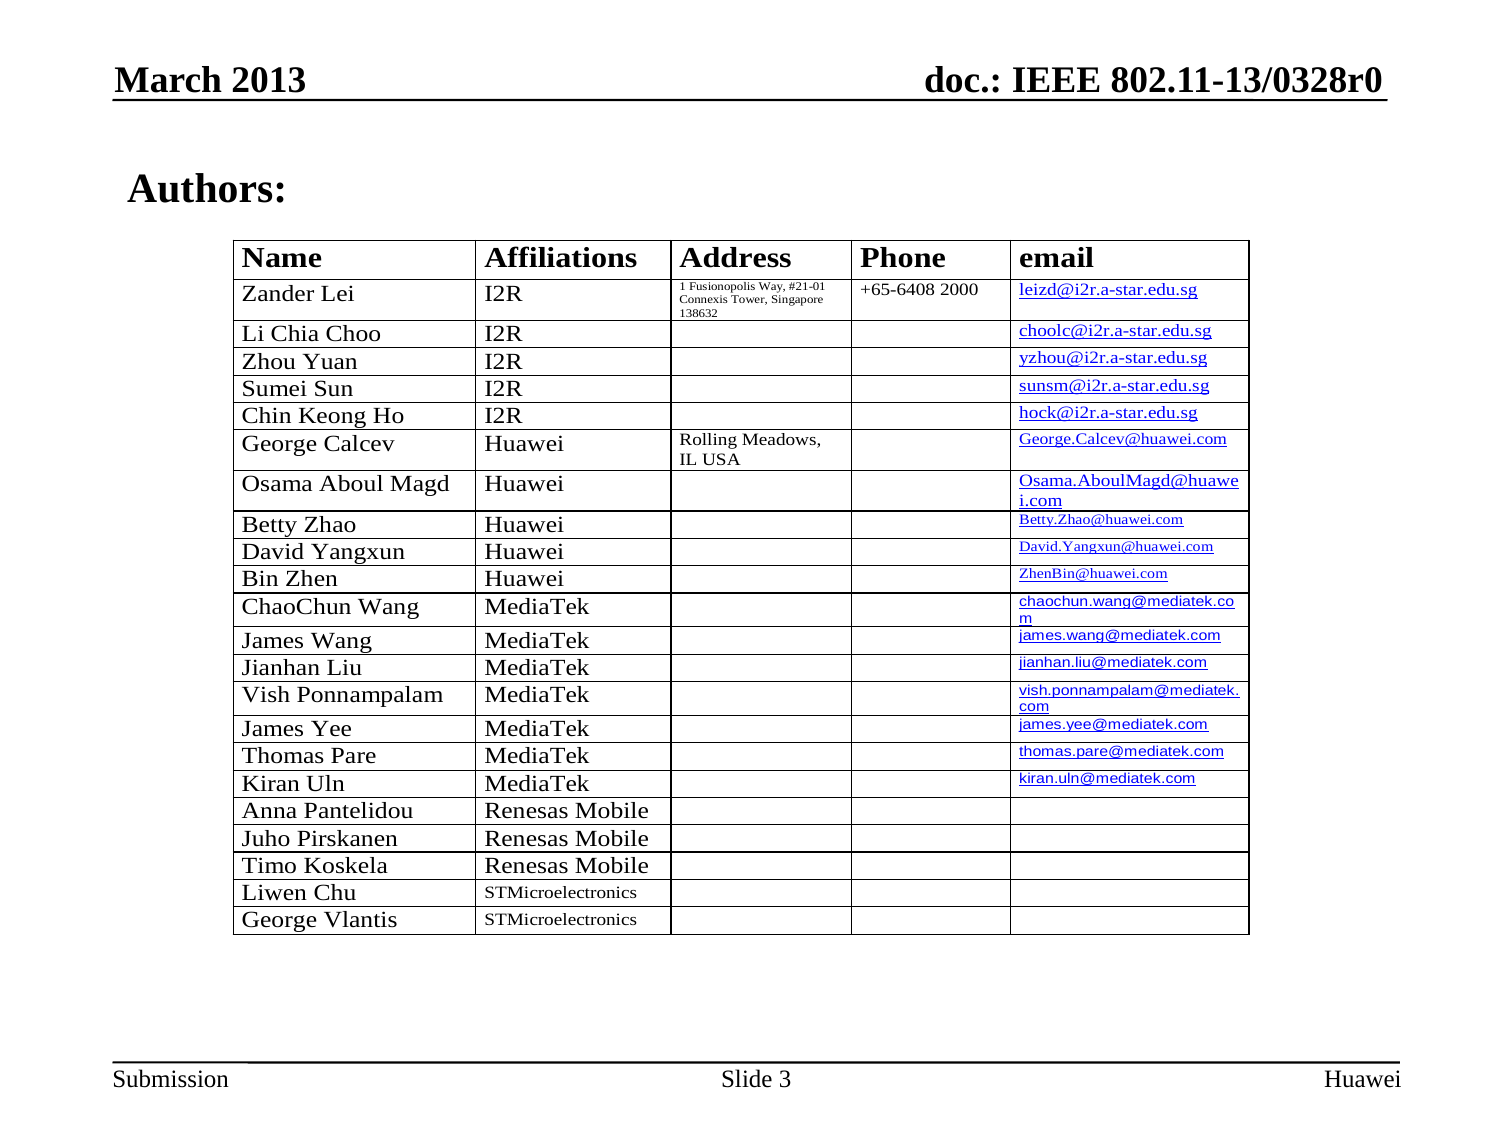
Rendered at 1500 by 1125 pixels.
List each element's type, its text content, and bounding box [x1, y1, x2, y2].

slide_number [114, 54, 309, 101]
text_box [220, 239, 1337, 1074]
text_box Authors: [112, 152, 350, 216]
footer Huawei [1322, 1061, 1402, 1125]
slide_number Slide 3 [712, 1080, 800, 1093]
